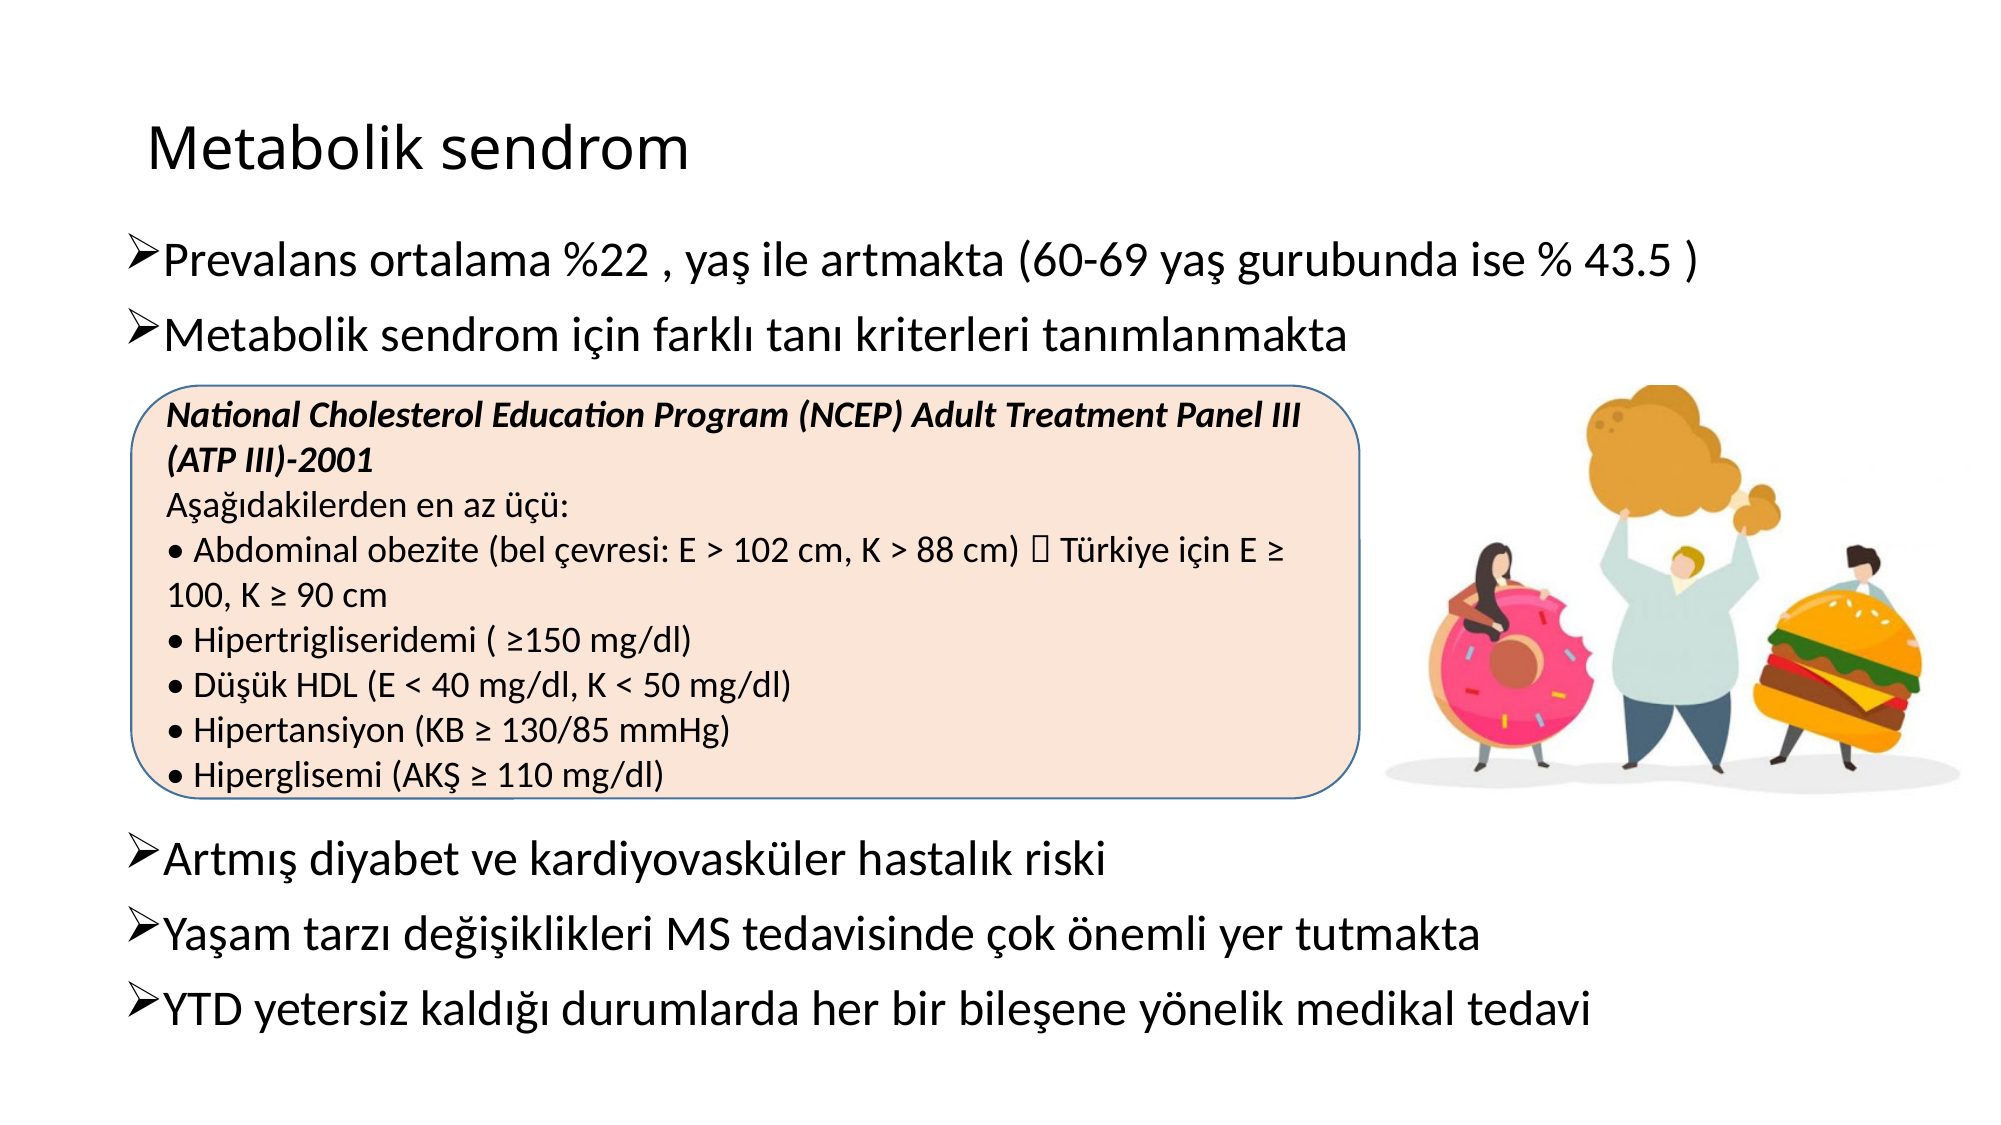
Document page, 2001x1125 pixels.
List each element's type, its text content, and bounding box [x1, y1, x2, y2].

title Metabolik sendrom [131, 45, 1827, 226]
list Prevalans ortalama %22 , yaş ile artmakta (60-69 yaş gurubunda ise % 43.5 ) Metabolik sendrom için farklı tanı kriterleri tanımlanmakta Artmış diyabet ve kardiyovasküler hastalık riski Yaşam tarzı değişiklikleri MS tedavisinde çok önemli yer tutmakta YTD yetersiz kaldığı durumlarda her bir bileşene yönelik medikal tedavi [109, 226, 1952, 1098]
picture [1381, 385, 1981, 799]
text_box National Cholesterol Education Program (NCEP) Adult Treatment Panel III (ATP III)-2001 Aşağıdakilerden en az üçü: • Abdominal obezite (bel çevresi: E > 102 cm, K > 88 cm)  Türkiye için E ≥ 100, K ≥ 90 cm • Hipertrigliseridemi ( ≥150 mg/dl) • Düşük HDL (E < 40 mg/dl, K < 50 mg/dl) • Hipertansiyon (KB ≥ 130/85 mmHg) • Hiperglisemi (AKŞ ≥ 110 mg/dl) [130, 384, 1361, 800]
